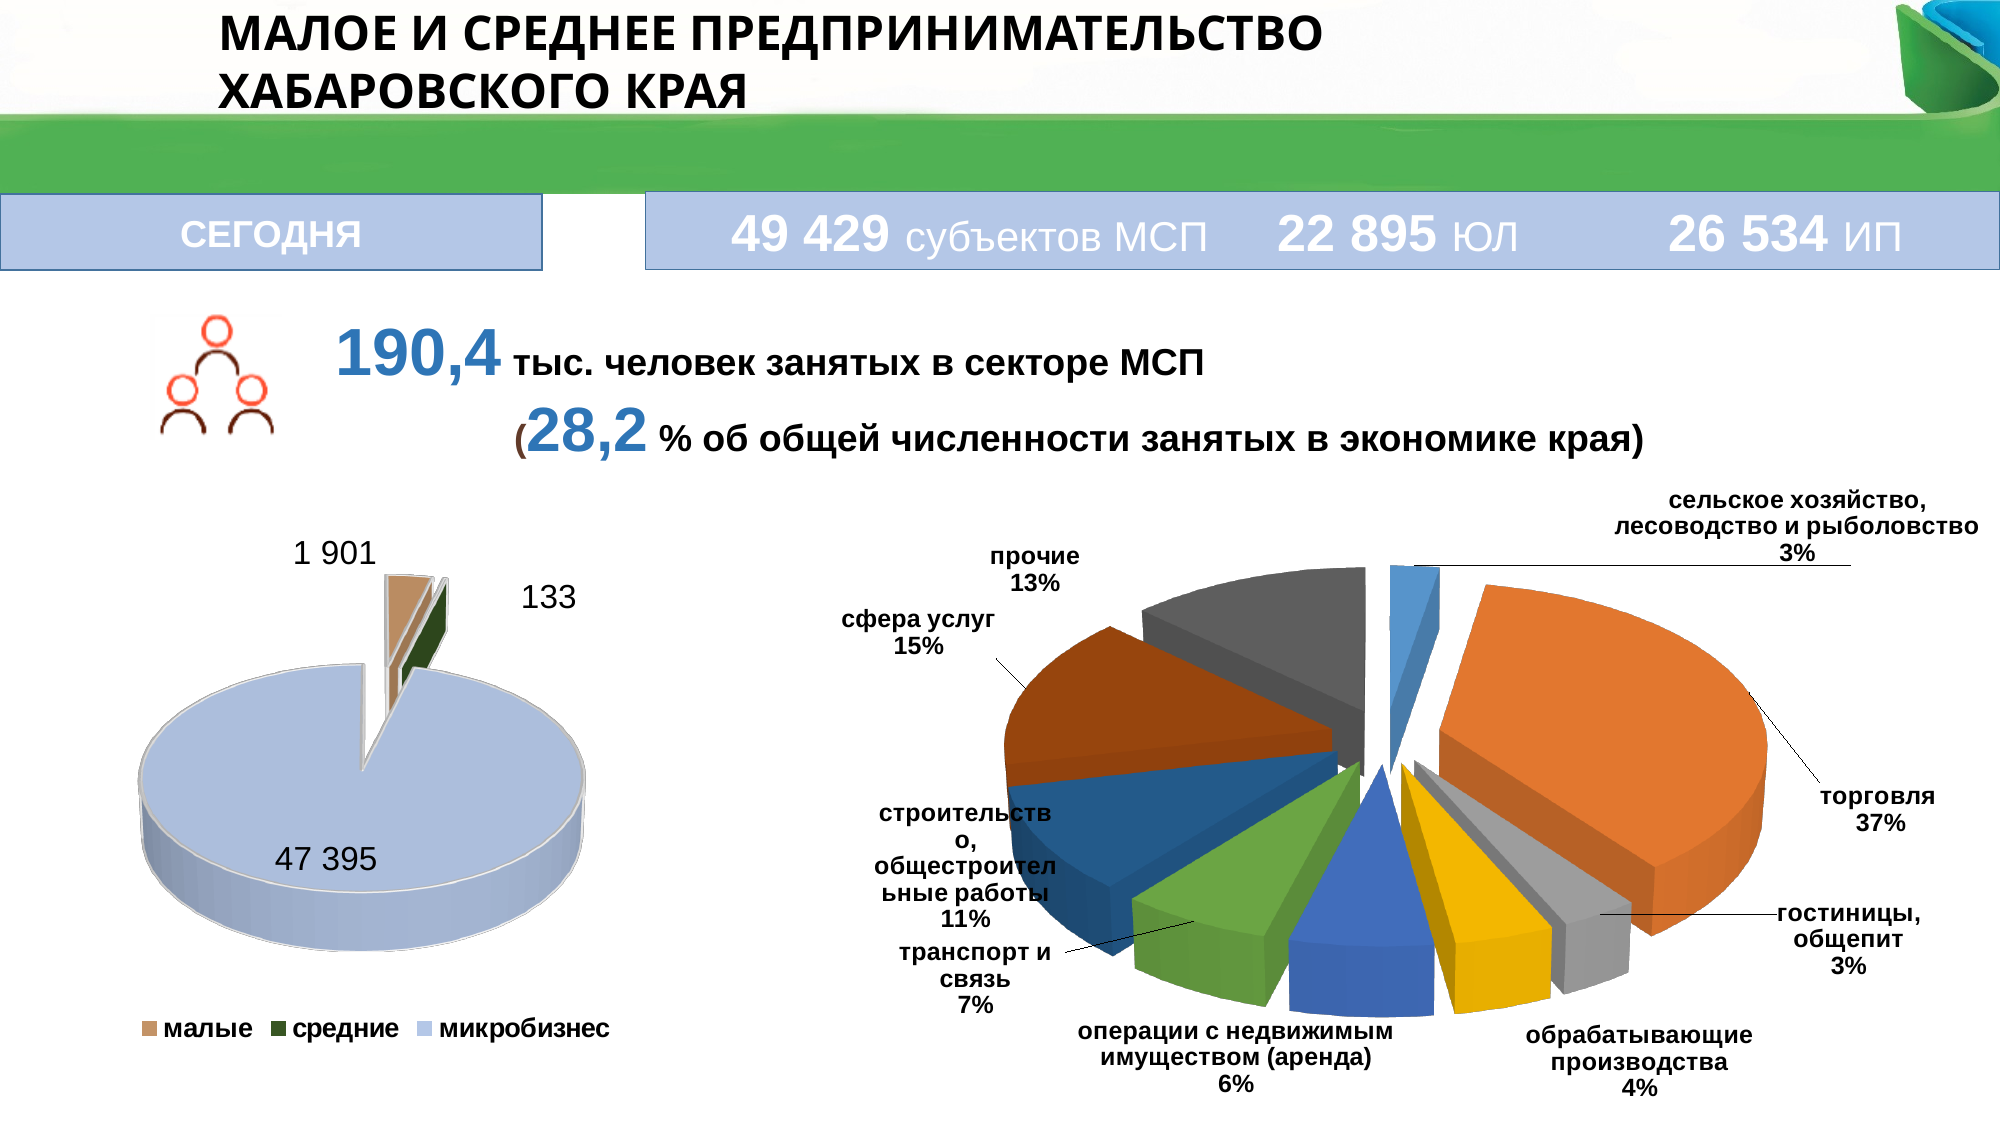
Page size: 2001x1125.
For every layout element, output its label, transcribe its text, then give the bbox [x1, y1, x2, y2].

text_box СЕГОДНЯ [0, 194, 543, 271]
text_box 49 429 субъектов МСП 22 895 ЮЛ 26 534 ИП [645, 194, 2000, 270]
chart [0, 473, 1981, 1111]
picture [0, 0, 2000, 194]
picture [142, 310, 285, 449]
text_box 190,4 тыс. человек занятых в секторе МСП (28,2 % об общей численности занятых в экономике края) [310, 301, 2000, 472]
